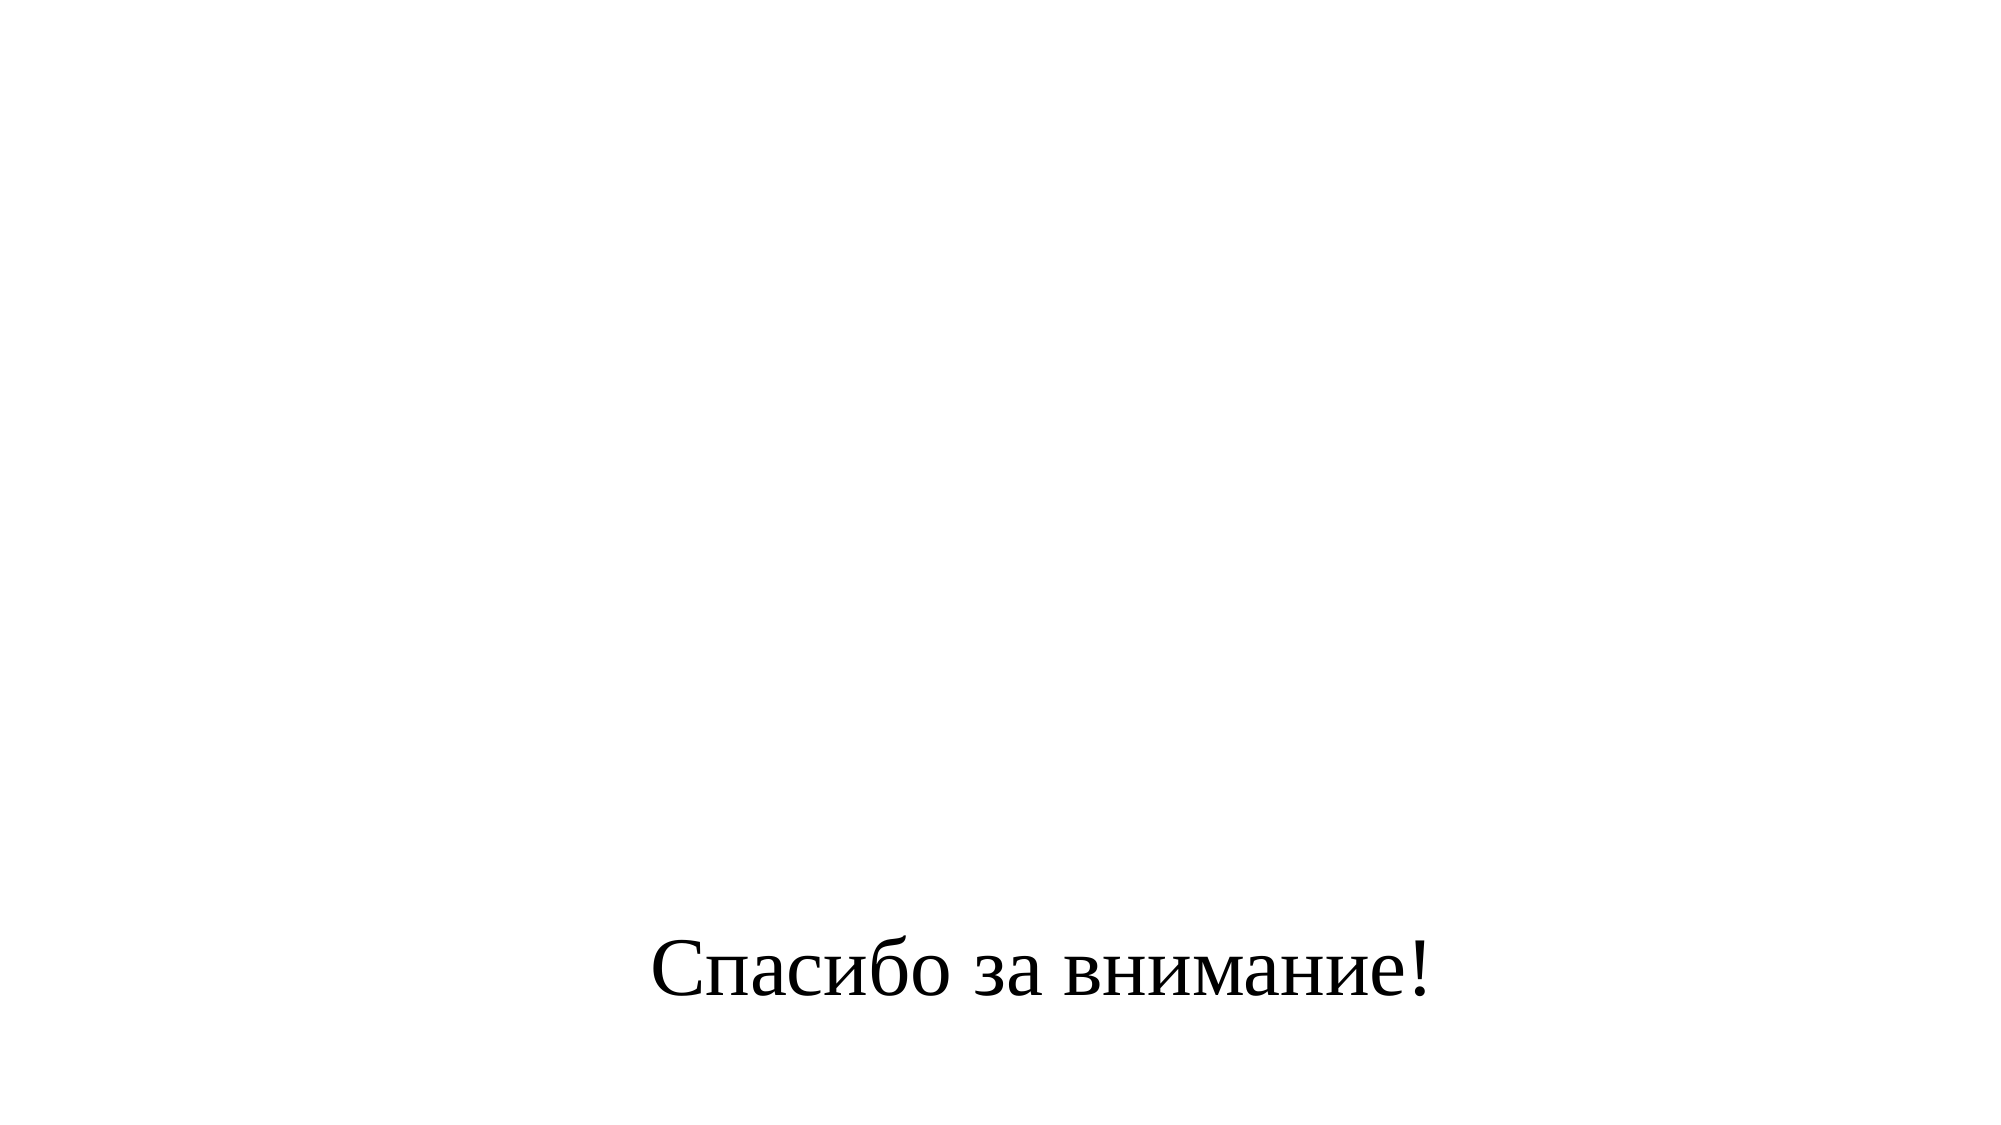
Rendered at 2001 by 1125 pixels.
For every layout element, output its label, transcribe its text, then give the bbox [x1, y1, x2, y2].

title Спасибо за внимание! [180, 938, 1906, 1089]
